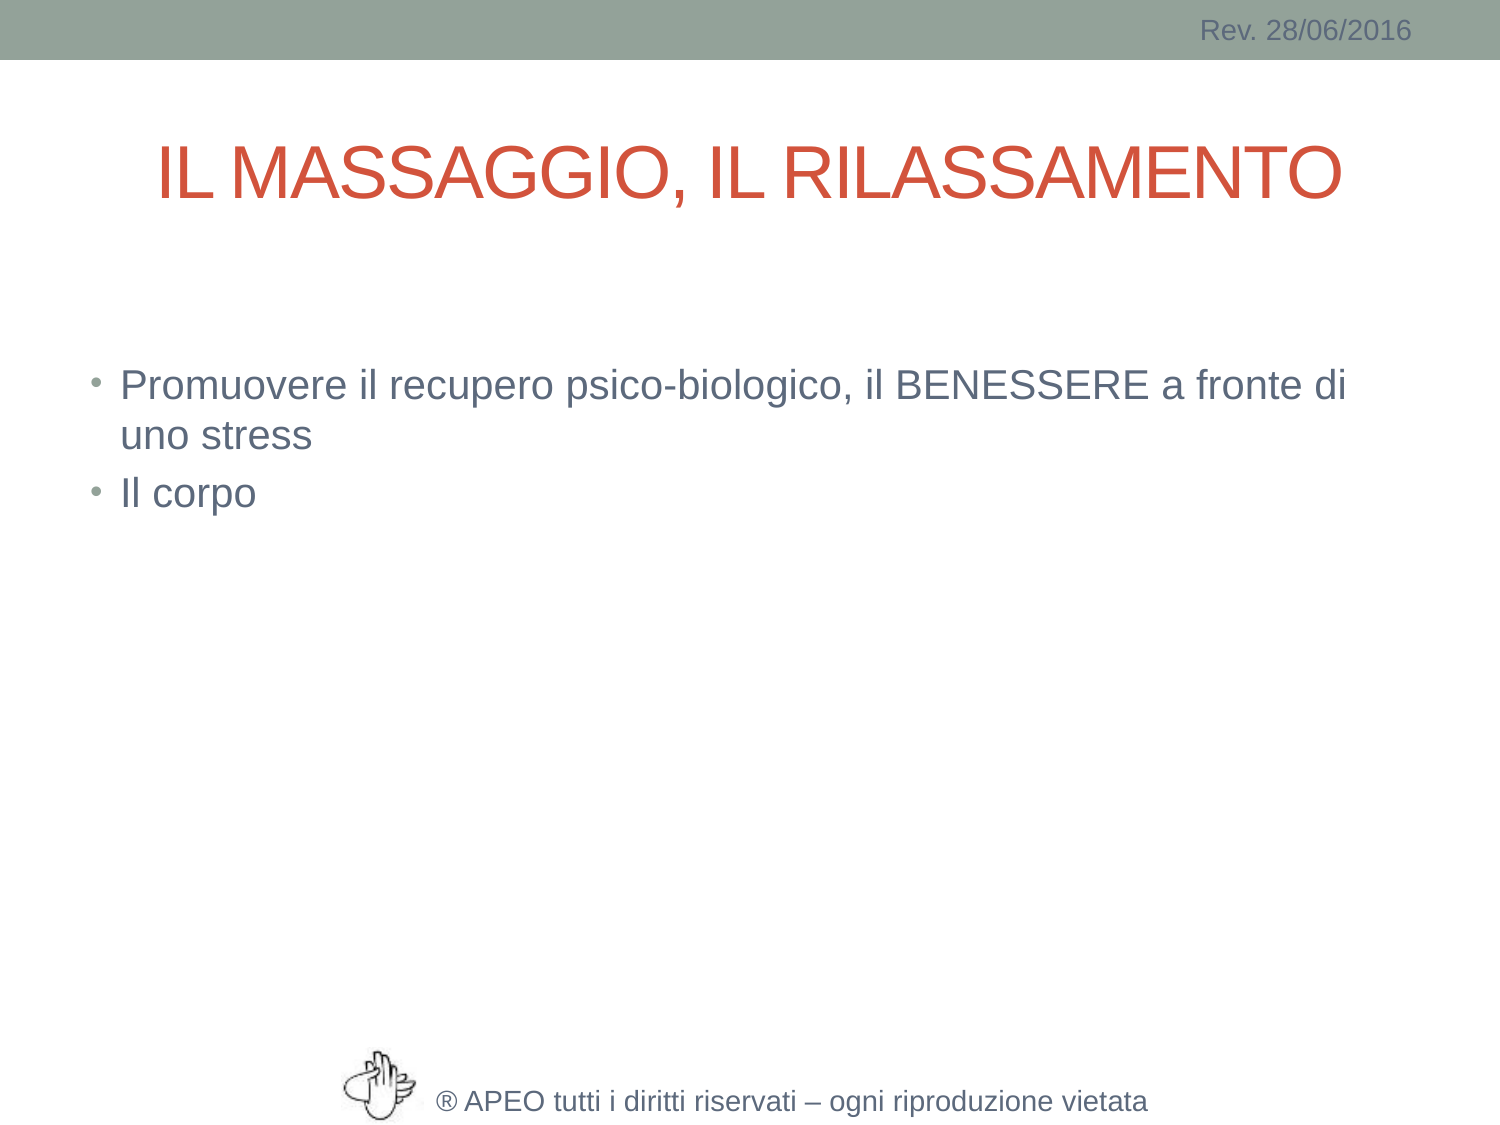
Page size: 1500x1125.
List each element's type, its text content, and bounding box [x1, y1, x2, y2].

title IL MASSAGGIO, IL RILASSAMENTO [75, 87, 1425, 250]
list Promuovere il recupero psico-biologico, il BENESSERE a fronte di uno stress Il corpo [75, 349, 1425, 1125]
